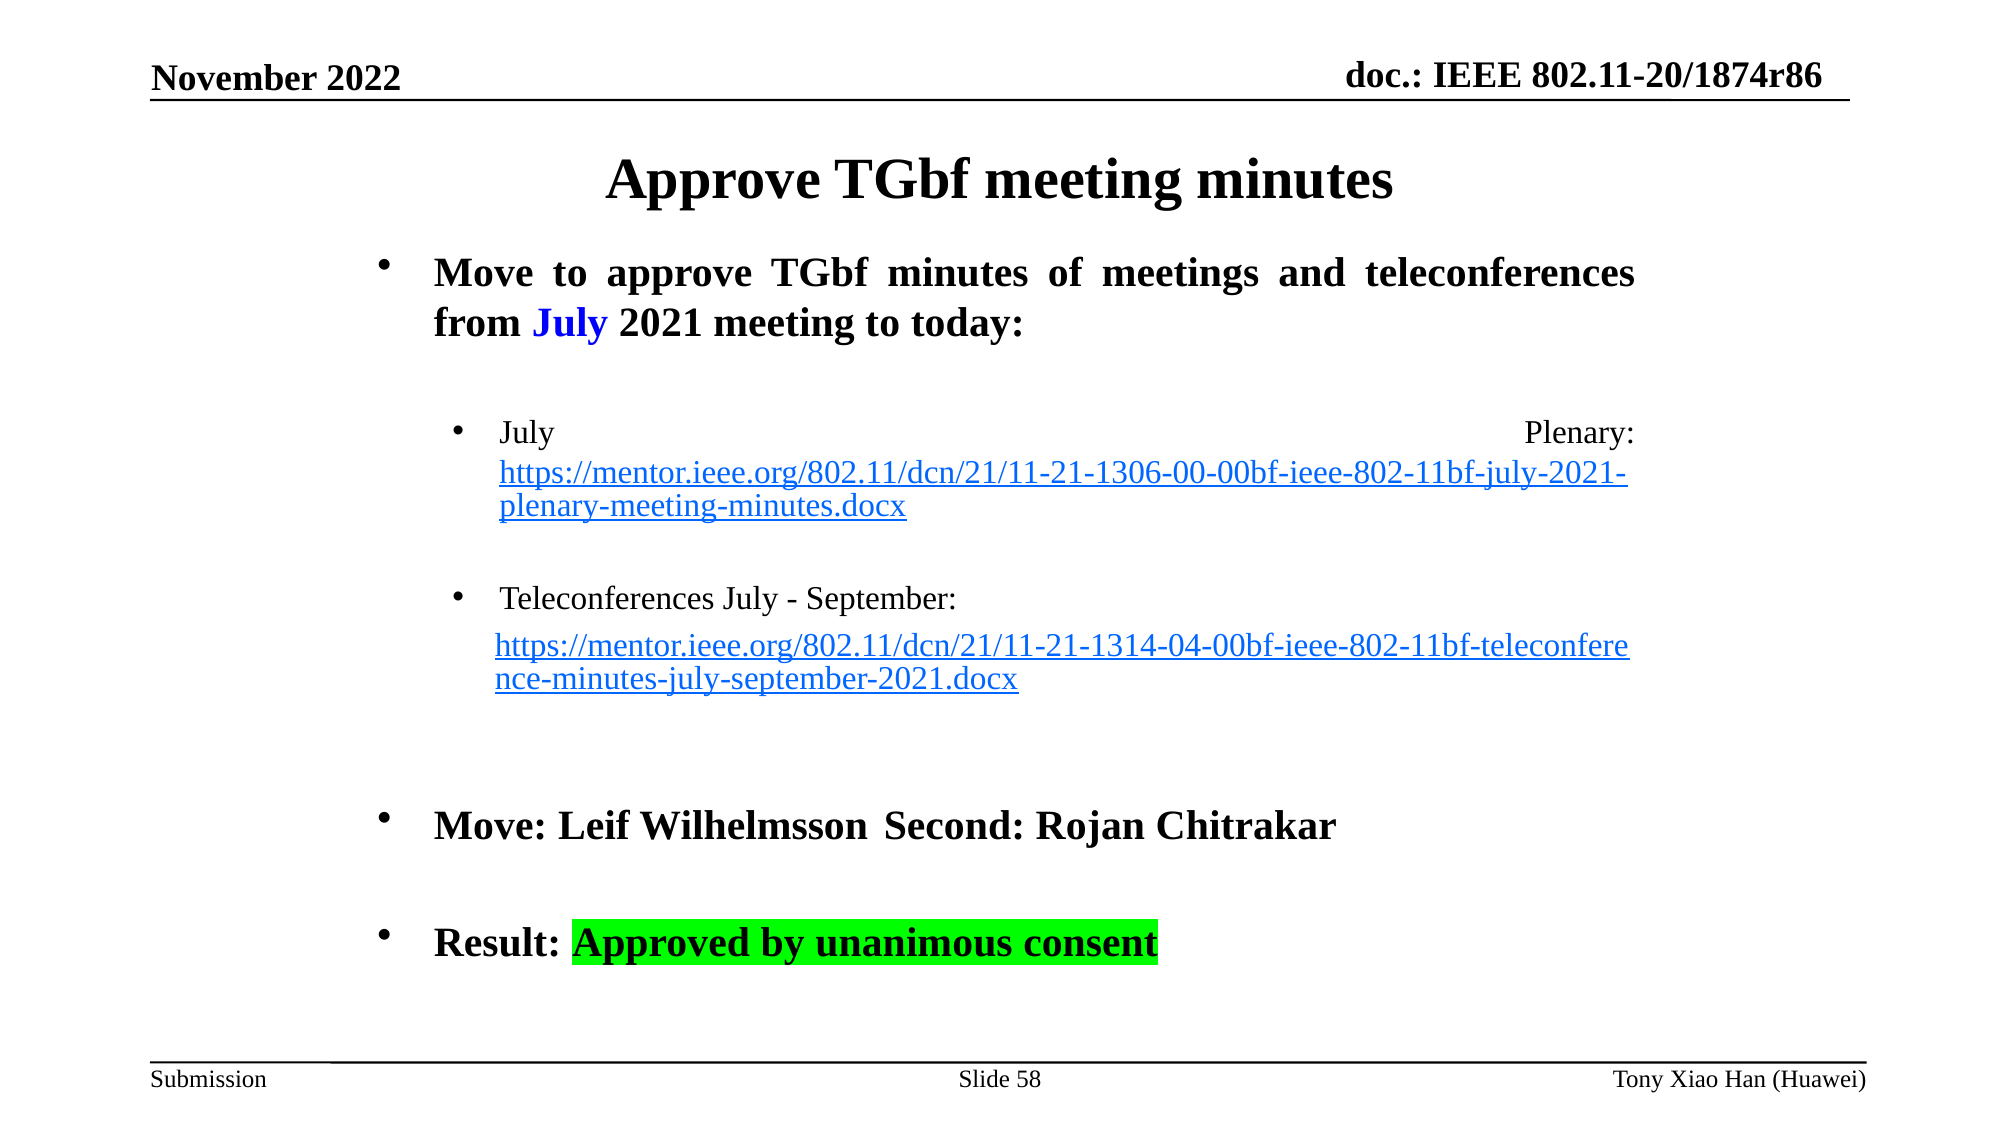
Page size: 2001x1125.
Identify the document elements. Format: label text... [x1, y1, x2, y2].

text_box Move to approve TGbf minutes of meetings and teleconferences from July 2021 meeting to today: July Plenary: https://mentor.ieee.org/802.11/dcn/21/11-21-1306-00-00bf-ieee-802-11bf-july-2021-plenary-meeting-minutes.docx Teleconferences July - September: https://mentor.ieee.org/802.11/dcn/21/11-21-1314-04-00bf-ieee-802-11bf-teleconference-minutes-july-september-2021.docx Move: Leif Wilhelmsson Second: Rojan Chitrakar Result: Approved by unanimous consent [362, 237, 1652, 975]
text_box Approve TGbf meeting minutes [362, 87, 1638, 237]
